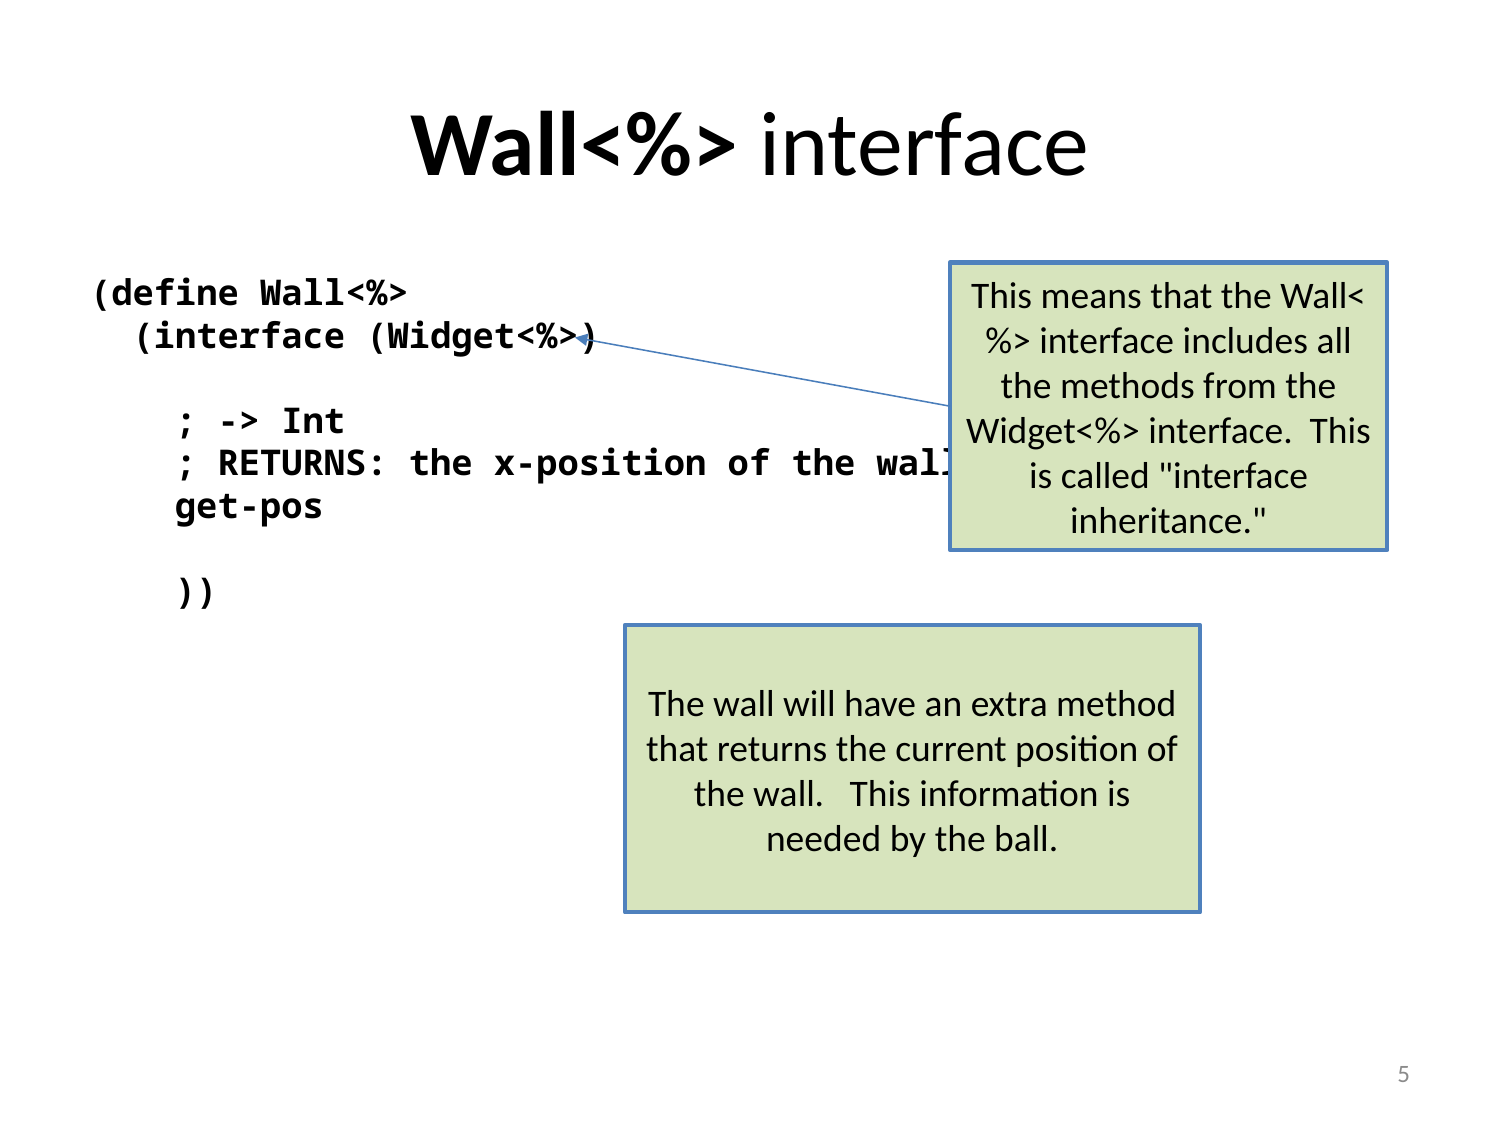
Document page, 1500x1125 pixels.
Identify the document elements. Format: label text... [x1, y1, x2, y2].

text_box The wall will have an extra method that returns the current position of the wall. This information is needed by the ball. [623, 623, 1202, 914]
title Wall<%> interface [75, 45, 1425, 233]
list (define Wall<%> (interface (Widget<%>) ; -> Int ; RETURNS: the x-position of the wall get-pos )) [75, 262, 1425, 1005]
slide_number 5 [1074, 1042, 1425, 1103]
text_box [574, 337, 951, 407]
text_box This means that the Wall<%> interface includes all the methods from the Widget<%> interface. This is called "interface inheritance." [948, 260, 1389, 552]
